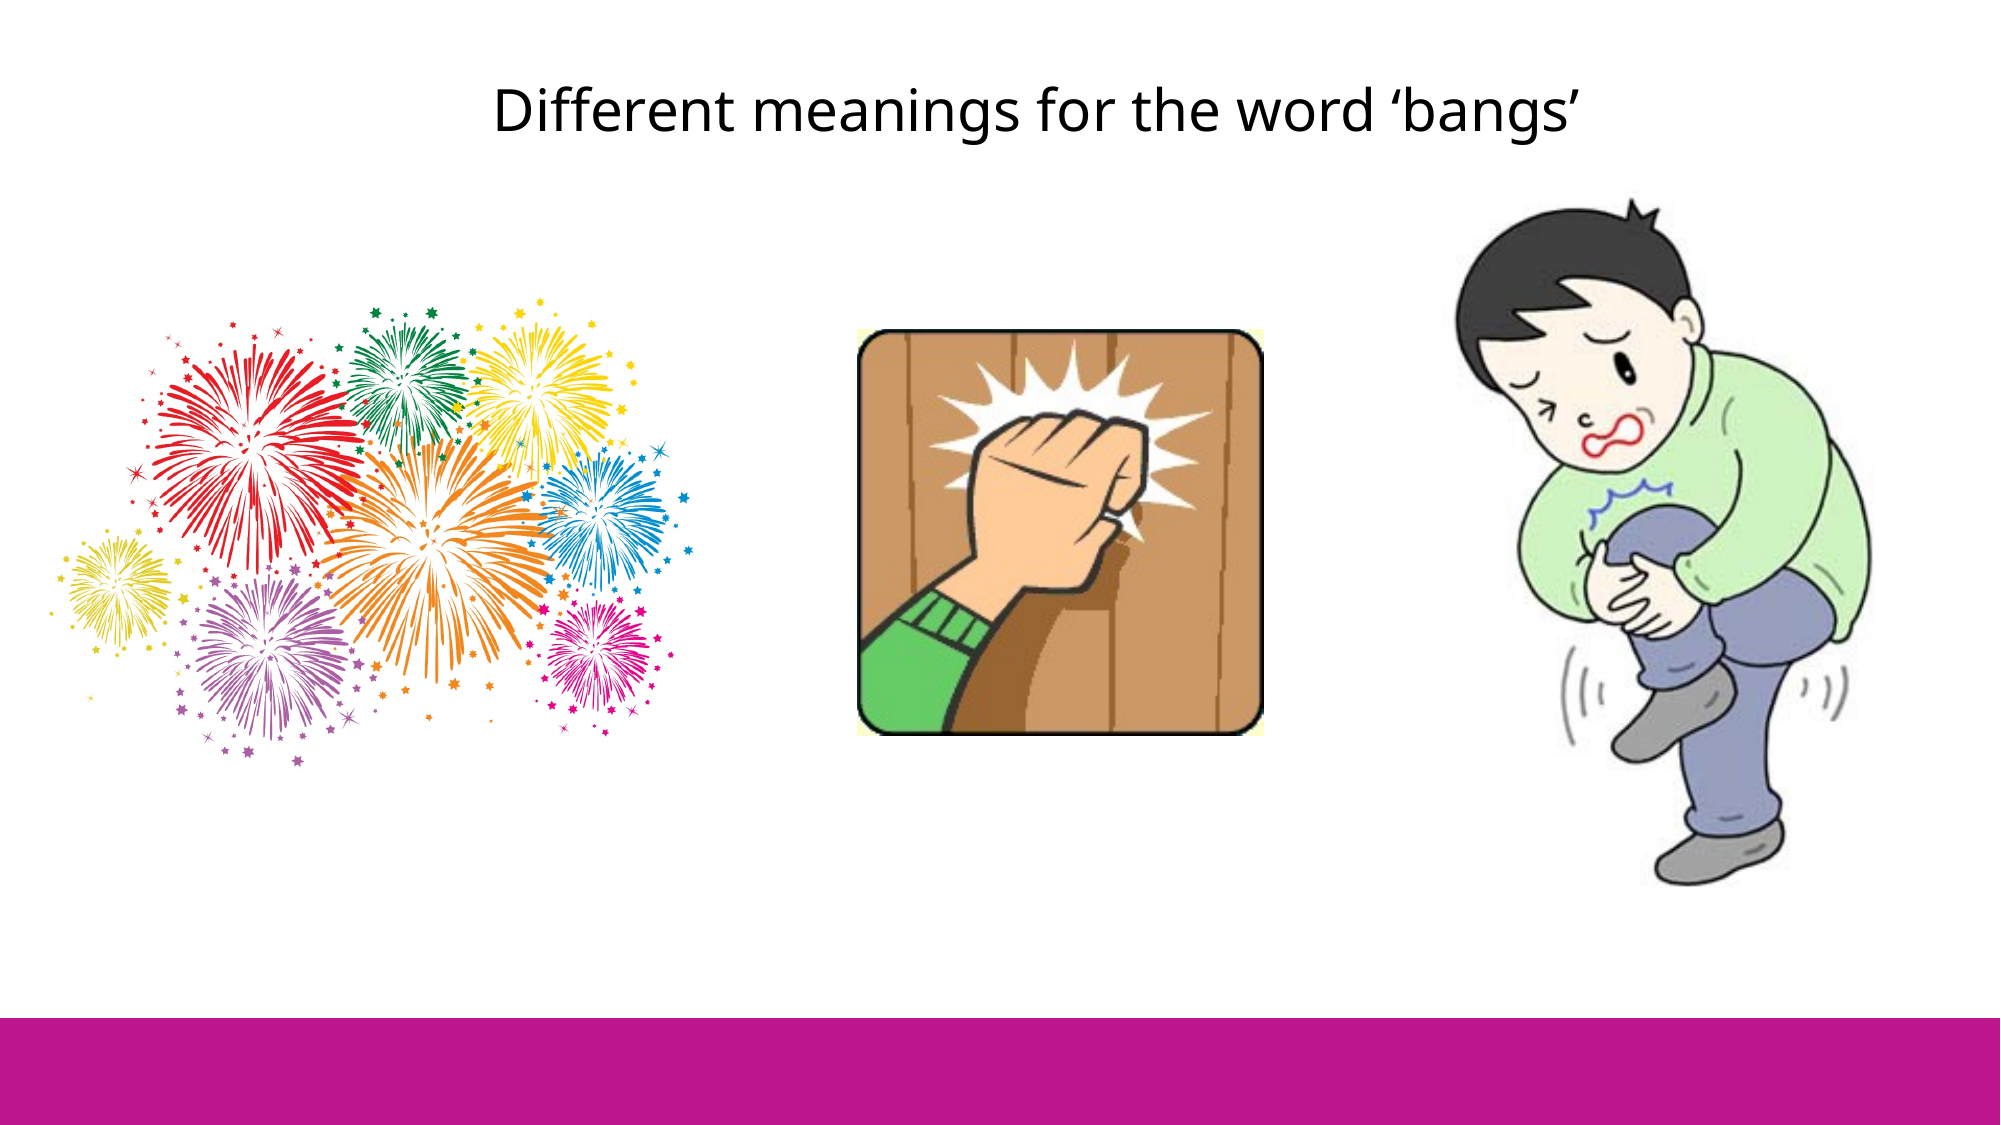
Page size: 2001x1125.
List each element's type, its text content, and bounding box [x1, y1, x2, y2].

picture [857, 329, 1265, 737]
text_box Different meanings for the word ‘bangs’ [477, 65, 1644, 151]
picture [1439, 187, 1885, 898]
picture [41, 292, 700, 774]
